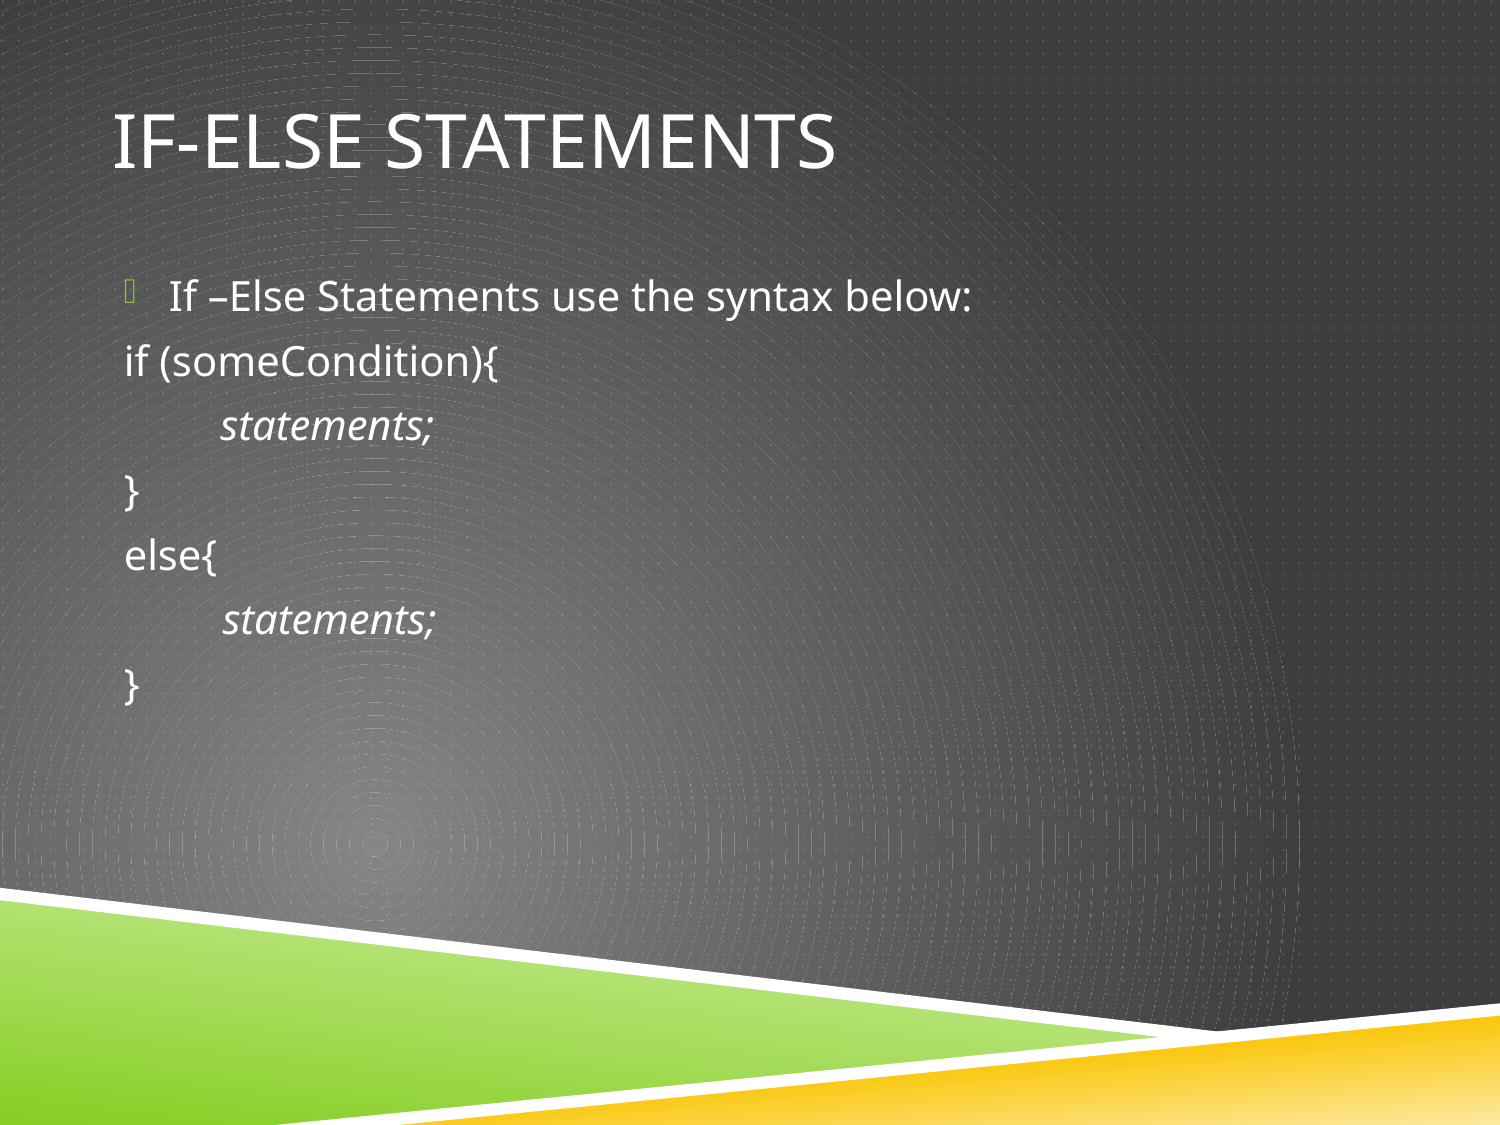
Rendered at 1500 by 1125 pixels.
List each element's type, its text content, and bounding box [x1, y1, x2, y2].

list If –Else Statements use the syntax below: if (someCondition){ statements; } else{ statements; } [112, 262, 1388, 875]
title If-Else statements [112, 45, 1388, 233]
